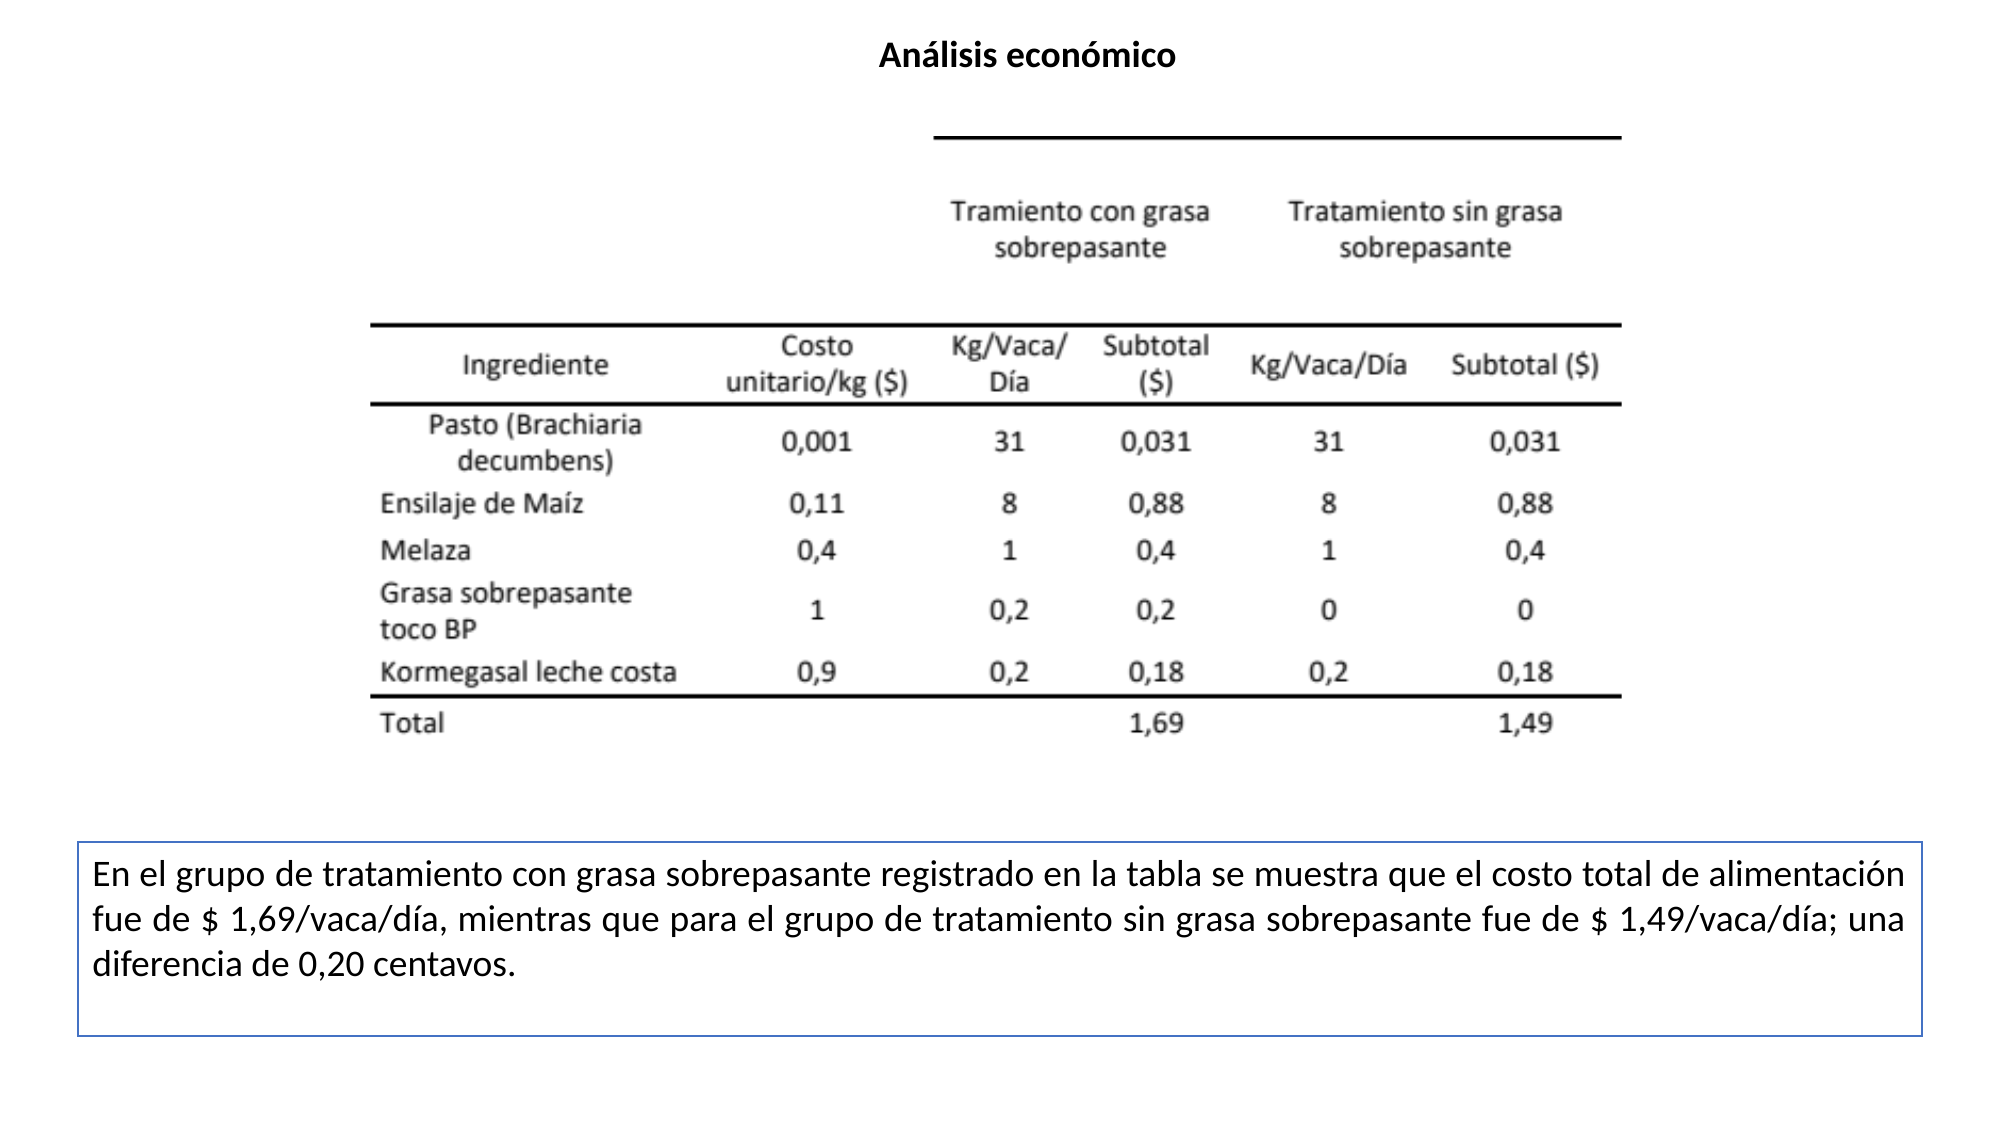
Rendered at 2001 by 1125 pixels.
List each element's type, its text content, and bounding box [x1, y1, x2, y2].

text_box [370, 136, 1622, 842]
text_box En el grupo de tratamiento con grasa sobrepasante registrado en la tabla se muestra que el costo total de alimentación fue de $ 1,69/vaca/día, mientras que para el grupo de tratamiento sin grasa sobrepasante fue de $ 1,49/vaca/día; una diferencia de 0,20 centavos. [77, 841, 1923, 1037]
text_box Análisis económico [864, 0, 1197, 83]
